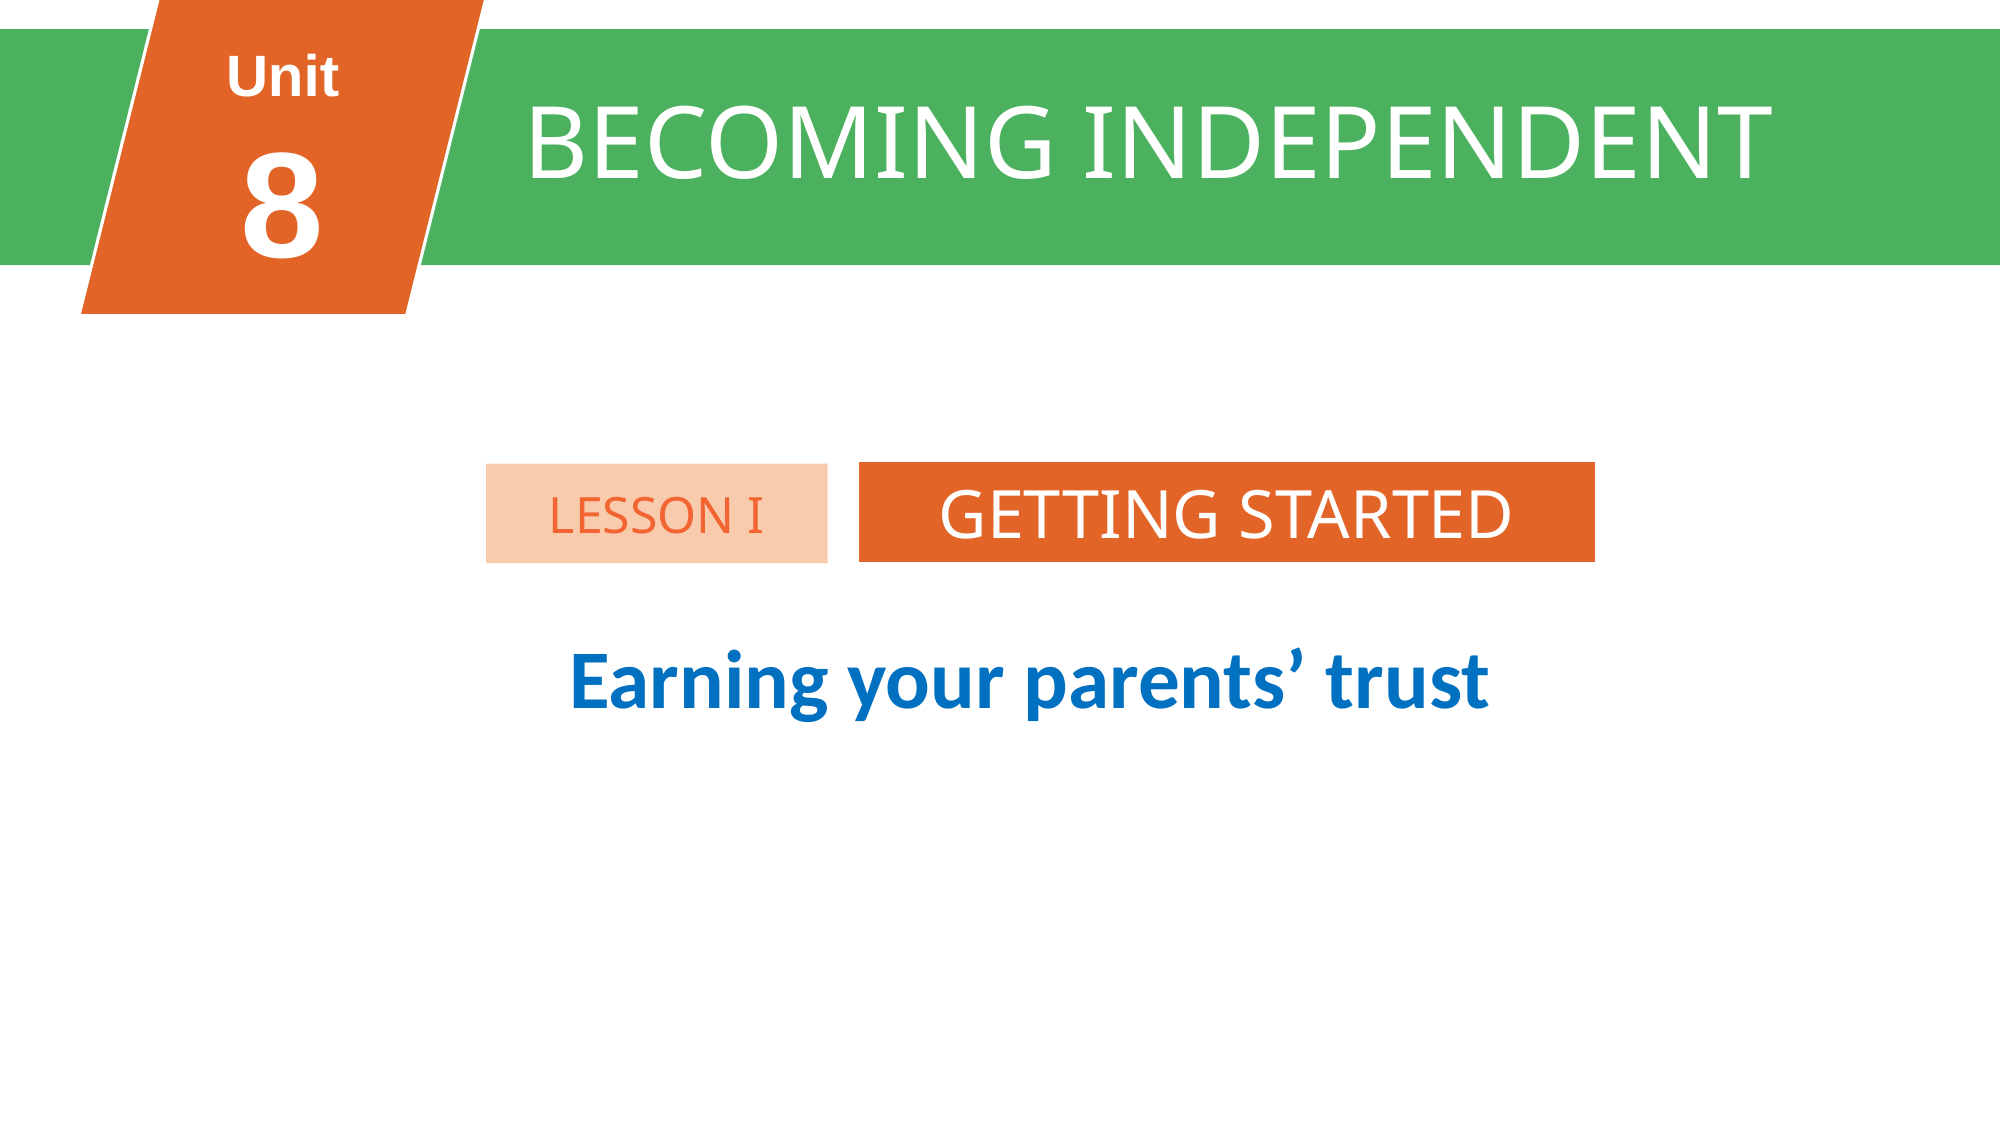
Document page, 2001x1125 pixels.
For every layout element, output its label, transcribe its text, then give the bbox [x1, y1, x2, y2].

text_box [0, 0, 2000, 316]
text_box LESSON I [485, 463, 829, 564]
text_box GETTING STARTED [856, 459, 1598, 565]
text_box Earning your parents’ trust [554, 617, 1531, 733]
